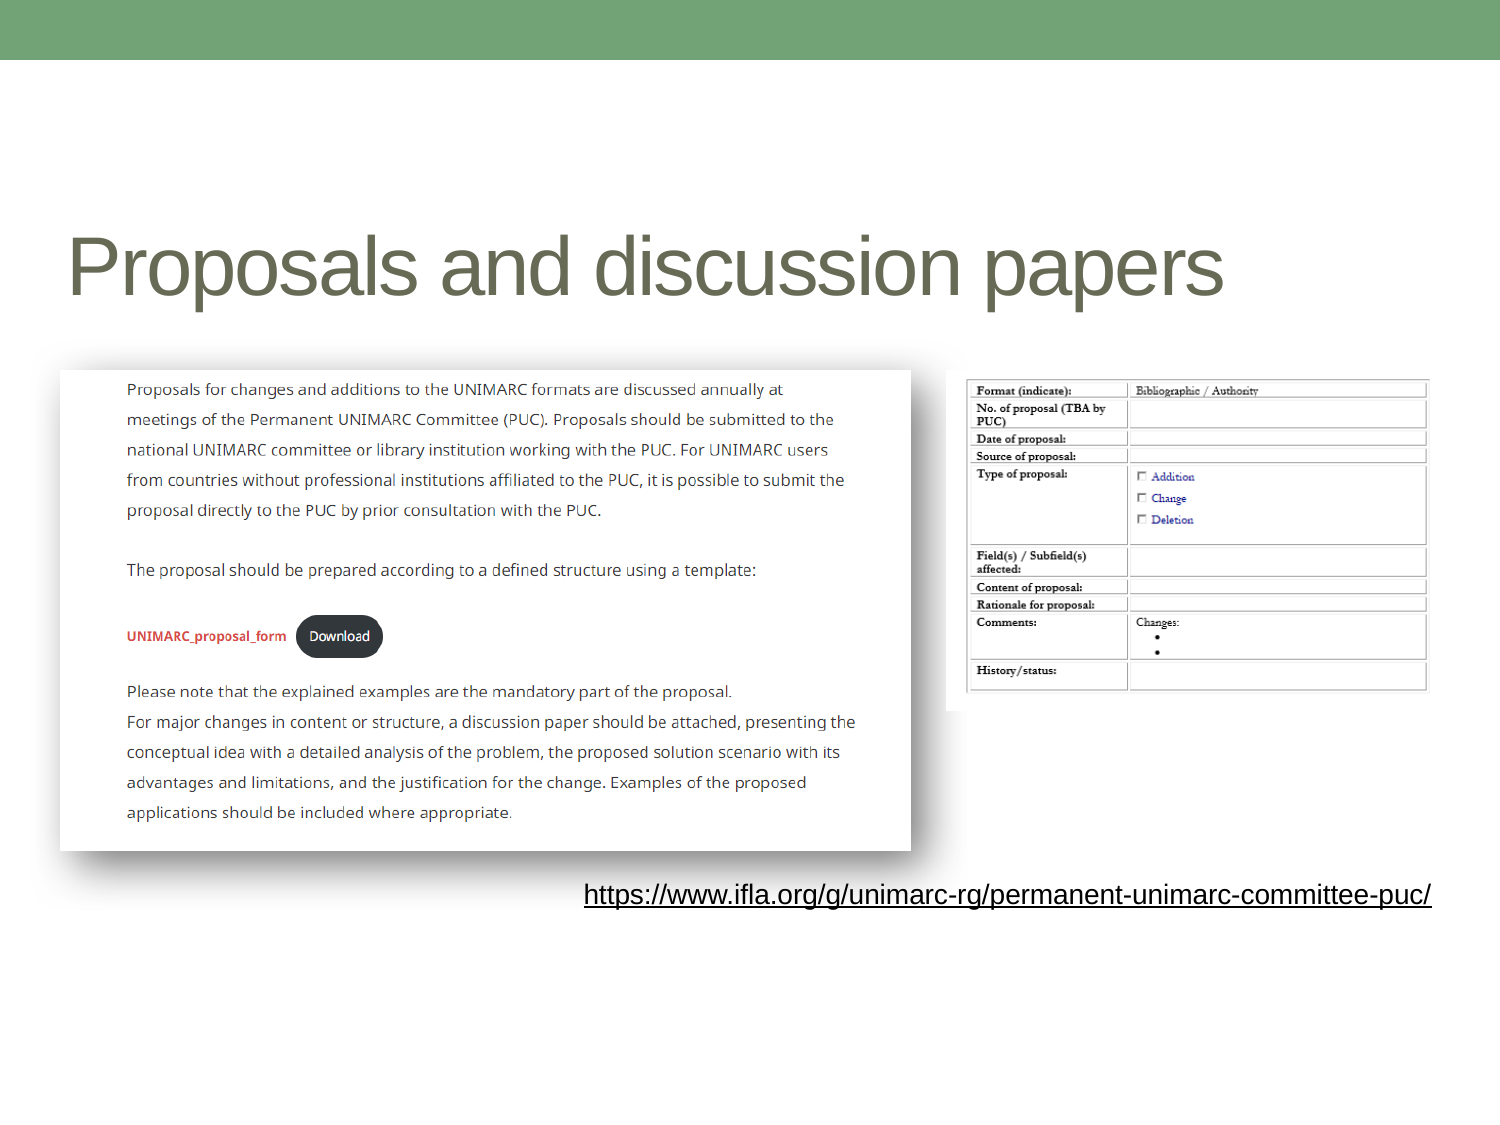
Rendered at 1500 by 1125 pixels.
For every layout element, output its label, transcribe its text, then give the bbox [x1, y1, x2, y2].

text_box https://www.ifla.org/g/unimarc-rg/permanent-unimarc-committee-puc/ [572, 870, 1486, 916]
title Proposals and discussion papers [55, 187, 1350, 351]
picture [946, 370, 1442, 711]
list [59, 370, 911, 851]
